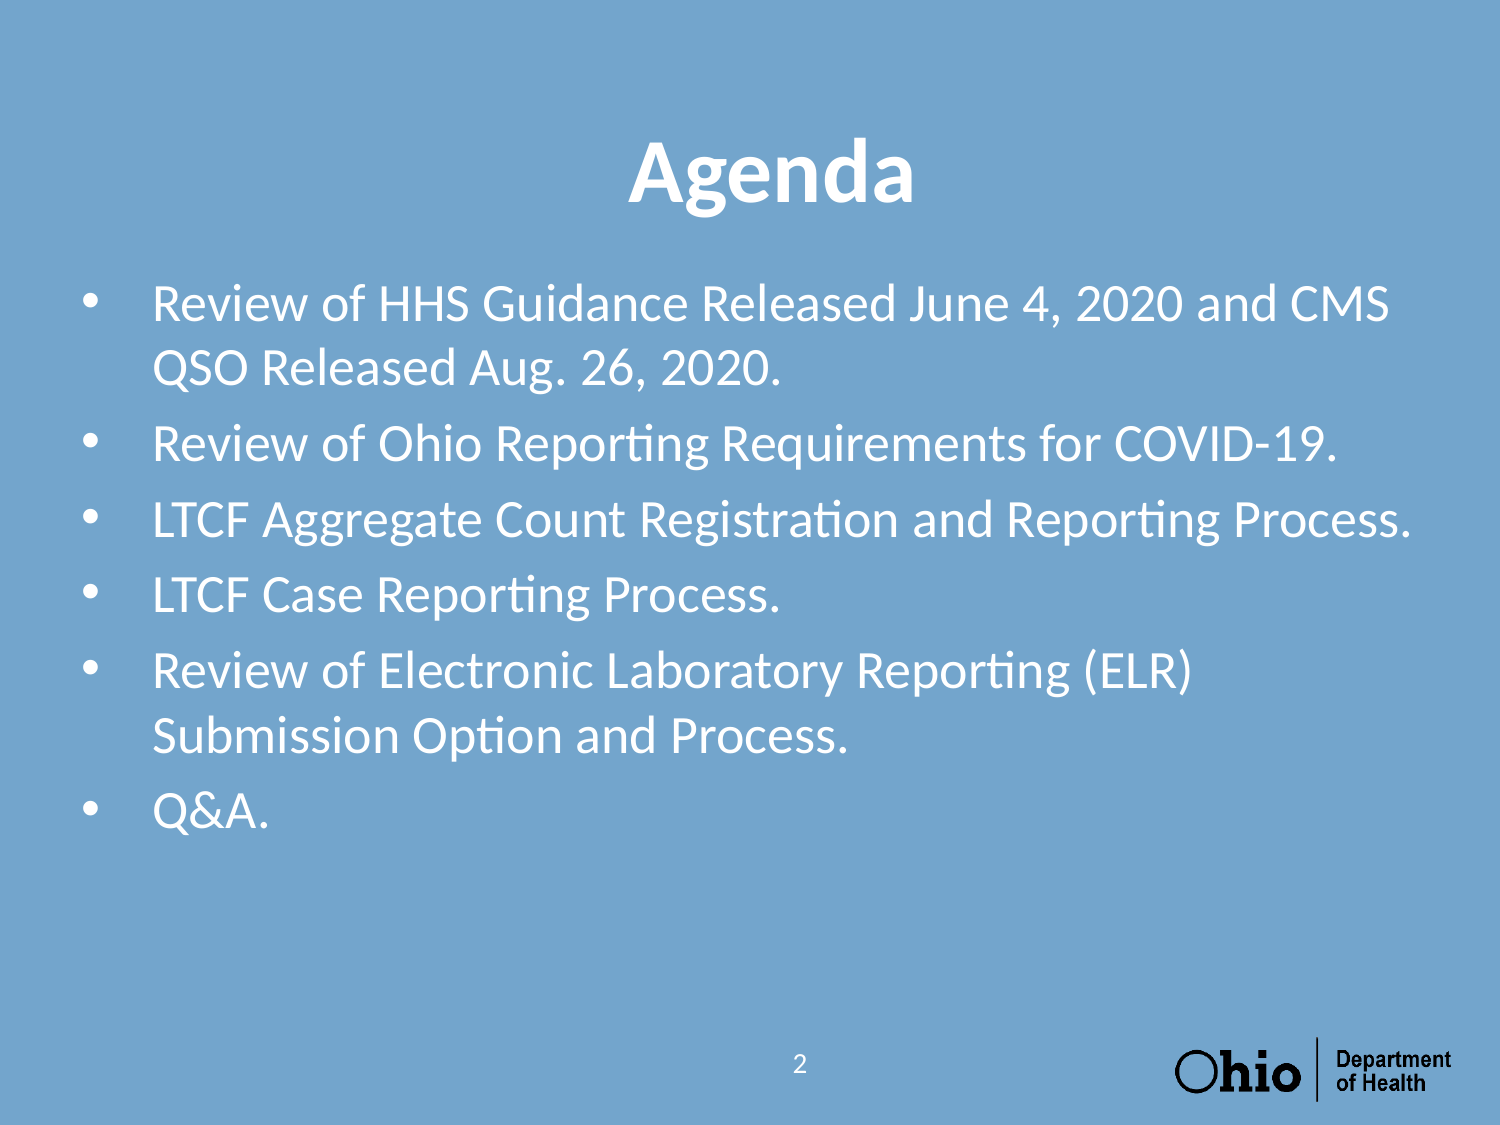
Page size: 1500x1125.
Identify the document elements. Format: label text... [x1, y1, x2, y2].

slide_number 2 [712, 1037, 888, 1098]
list Review of HHS Guidance Released June 4, 2020 and CMS QSO Released Aug. 26, 2020. Review of Ohio Reporting Requirements for COVID-19. LTCF Aggregate Count Registration and Reporting Process. LTCF Case Reporting Process. Review of Electronic Laboratory Reporting (ELR) Submission Option and Process. Q&A. [65, 259, 1438, 900]
picture [1175, 1037, 1451, 1102]
title Agenda [65, 114, 1480, 217]
